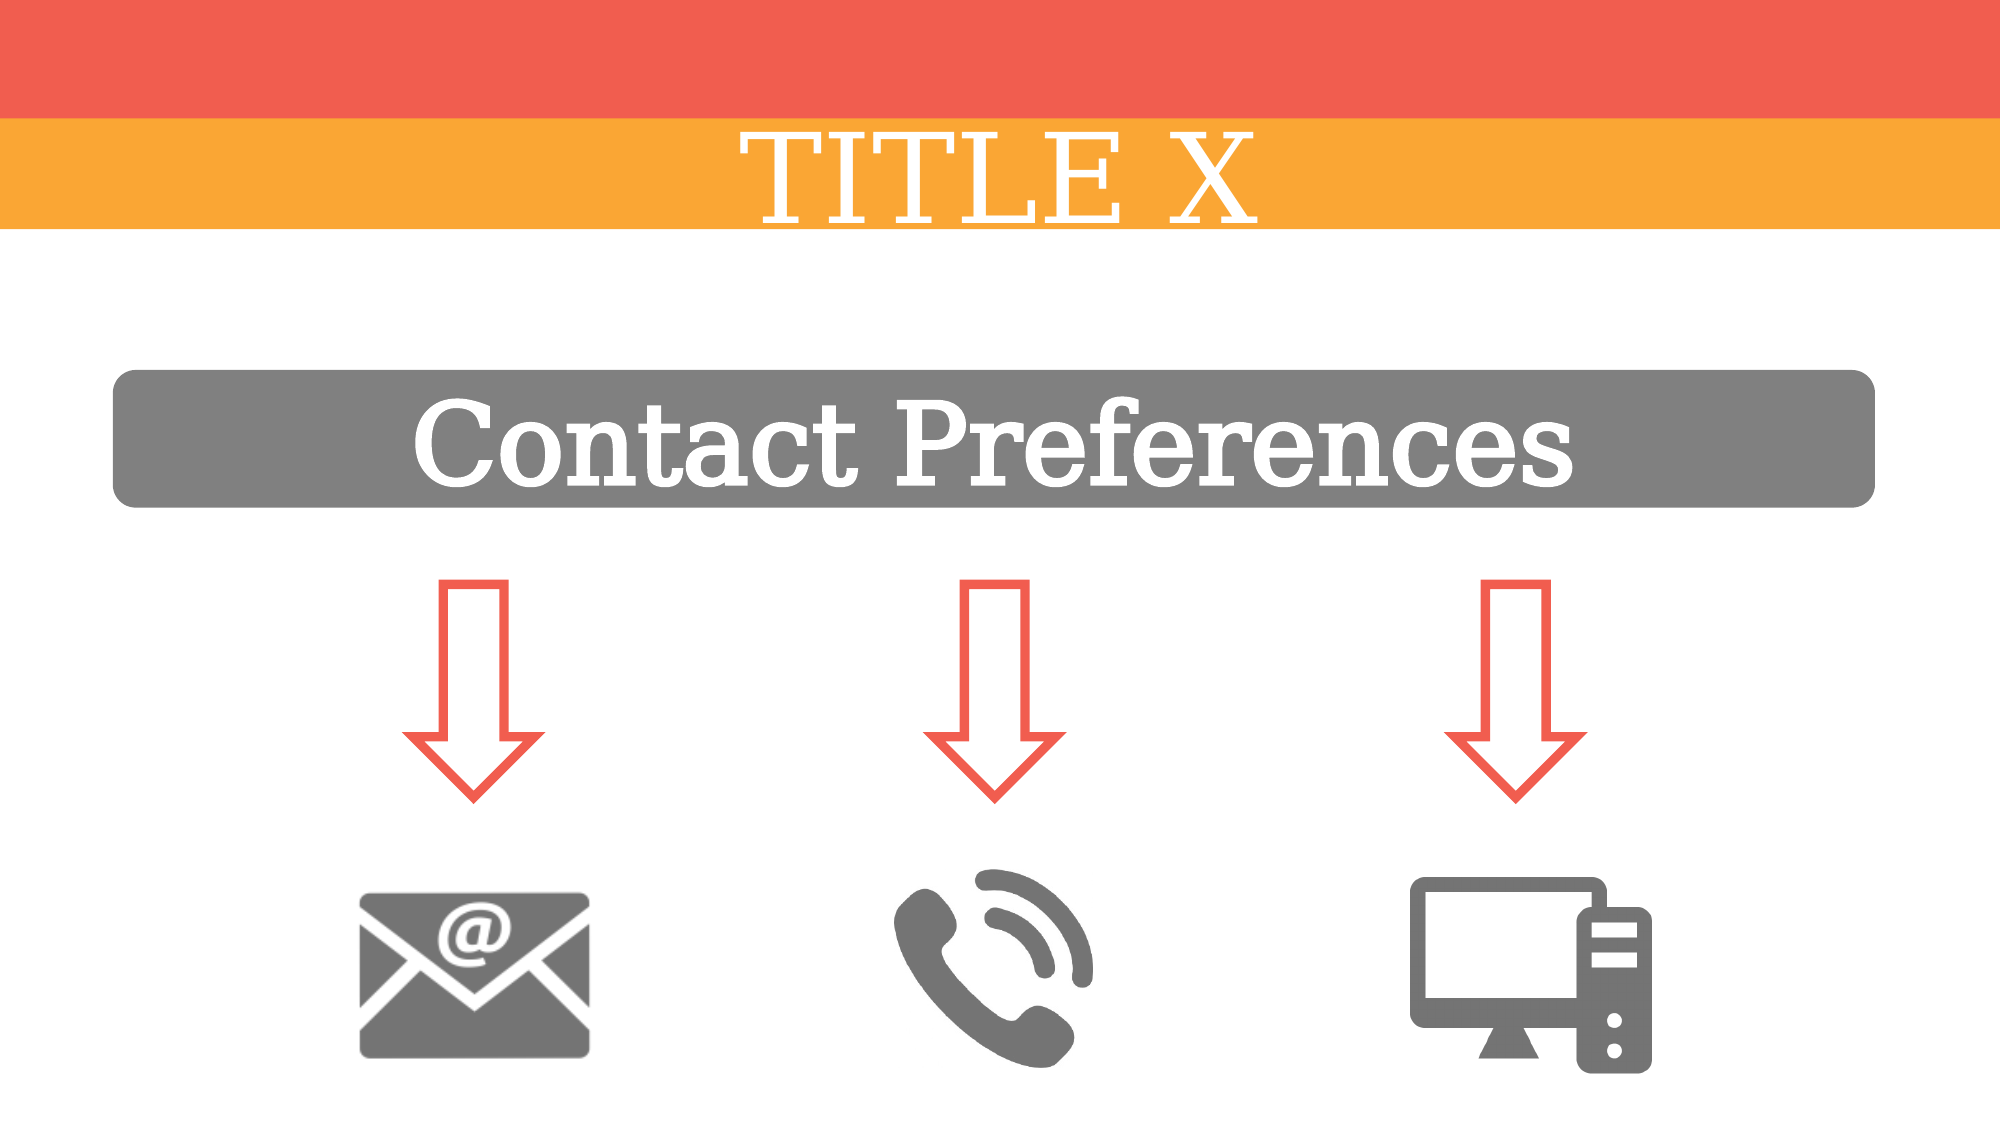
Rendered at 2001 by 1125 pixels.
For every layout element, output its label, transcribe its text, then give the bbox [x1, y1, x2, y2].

text_box [1452, 583, 1579, 799]
text_box [410, 583, 537, 799]
picture [894, 869, 1093, 1068]
text_box TITLE X [0, 117, 2000, 230]
text_box [0, 0, 2000, 117]
text_box [931, 583, 1058, 799]
picture [1410, 854, 1652, 1096]
text_box Contact Preferences [111, 368, 1876, 509]
picture [309, 813, 639, 1125]
